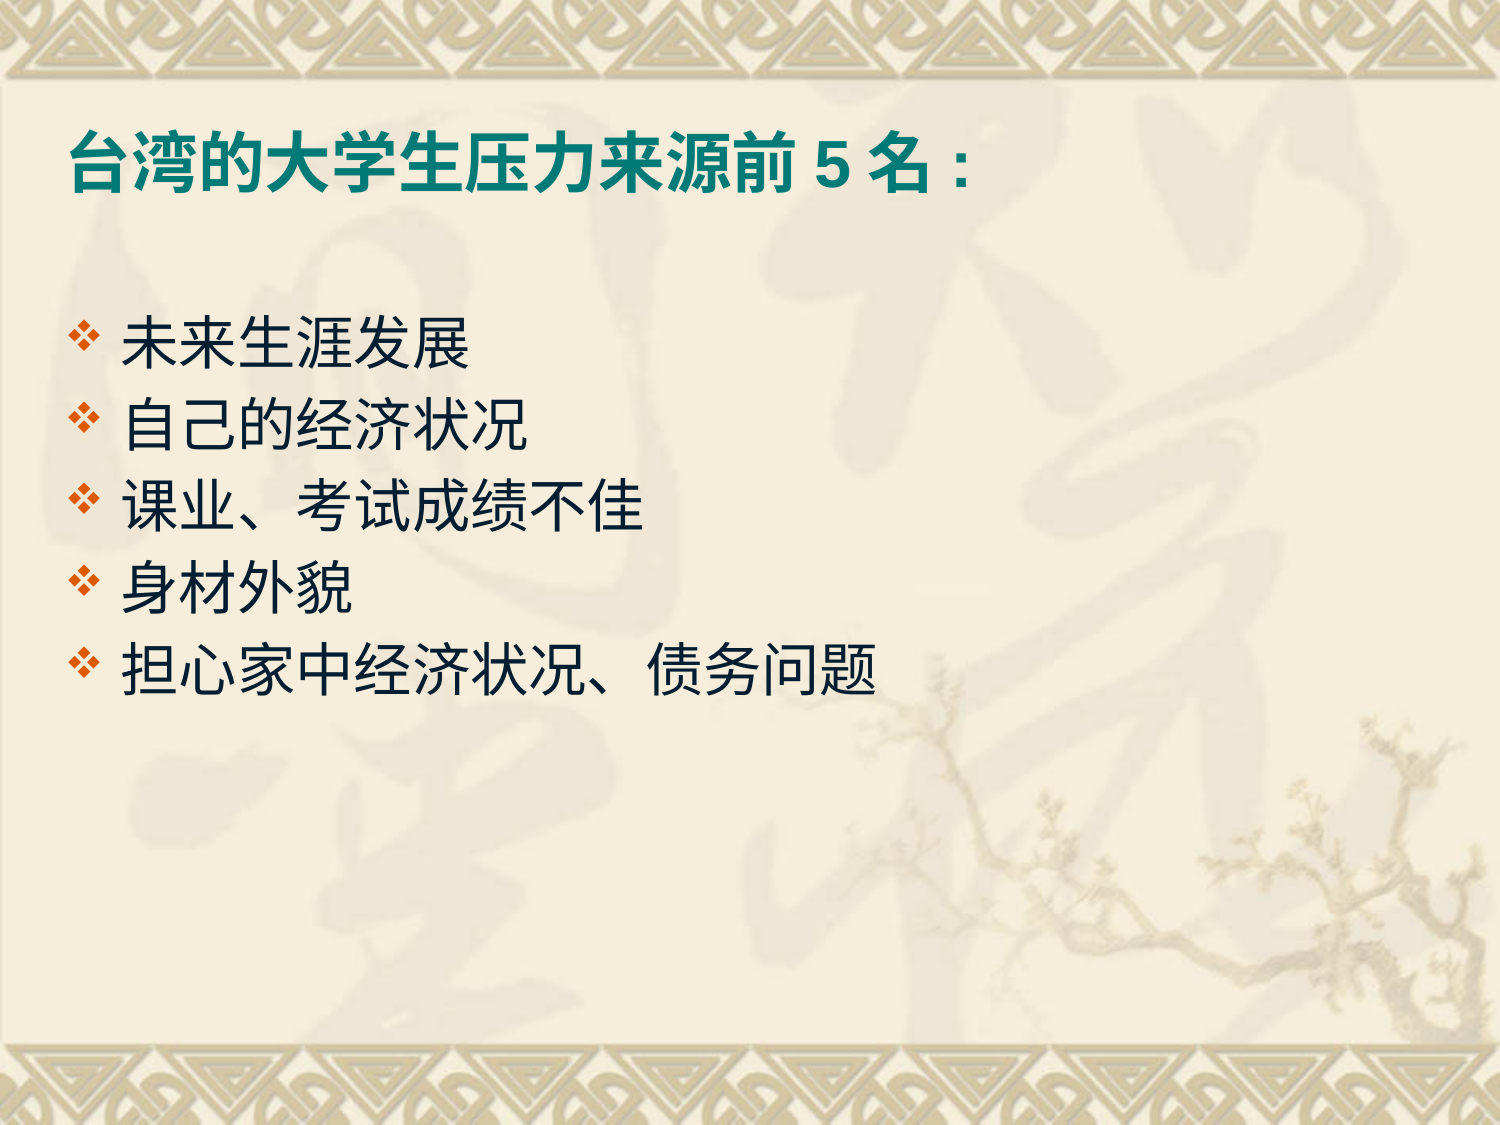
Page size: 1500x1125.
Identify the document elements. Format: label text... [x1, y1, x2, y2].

list 台湾的大学生压力来源前5名: 未来生涯发展 自己的经济状况 课业、考试成绩不佳 身材外貌 担心家中经济状况、债务问题 [49, 113, 1451, 1001]
picture [0, 0, 1500, 1125]
